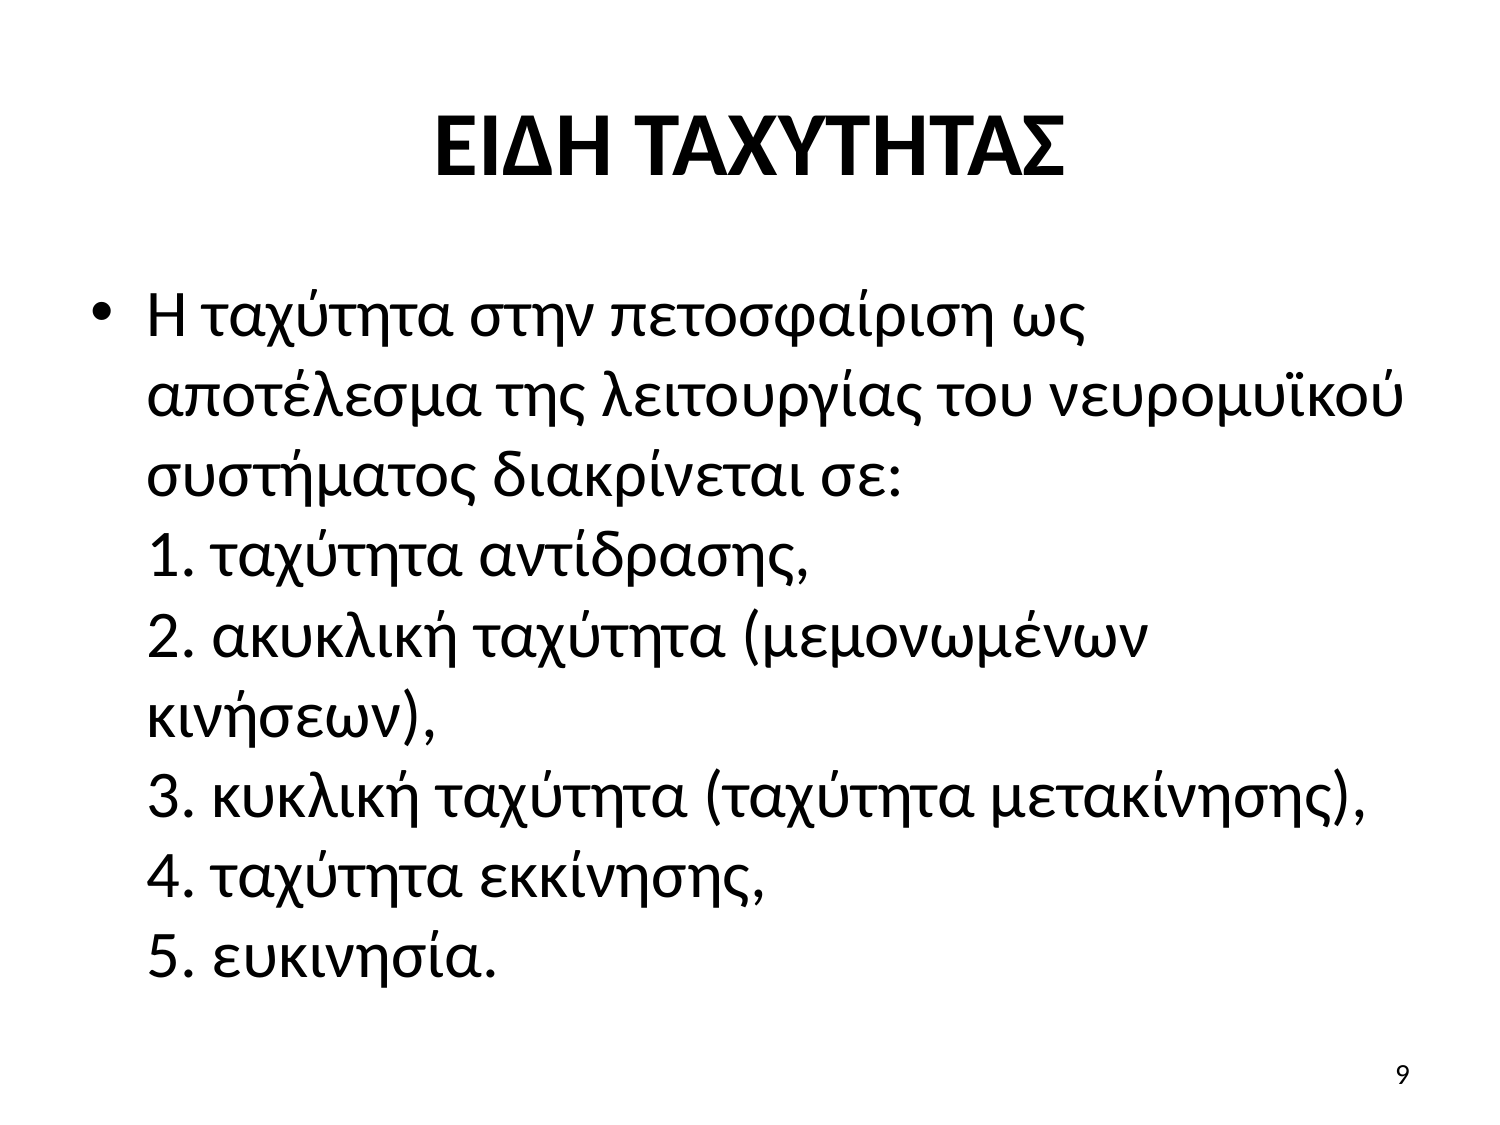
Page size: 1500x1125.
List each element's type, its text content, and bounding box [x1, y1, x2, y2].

title ΕΙ∆Η ΤΑΧΥΤΗΤΑΣ [75, 45, 1425, 233]
slide_number 9 [1074, 1042, 1425, 1103]
list Η ταχύτητα στην πετοσφαίριση ως αποτέλεσμα της λειτουργίας του νευρομυϊκού συστήματος διακρίνεται σε: 1. ταχύτητα αντίδρασης, 2. ακυκλική ταχύτητα (μεμονωμένων κινήσεων), 3. κυκλική ταχύτητα (ταχύτητα μετακίνησης), 4. ταχύτητα εκκίνησης, 5. ευκινησία. [75, 262, 1425, 1005]
